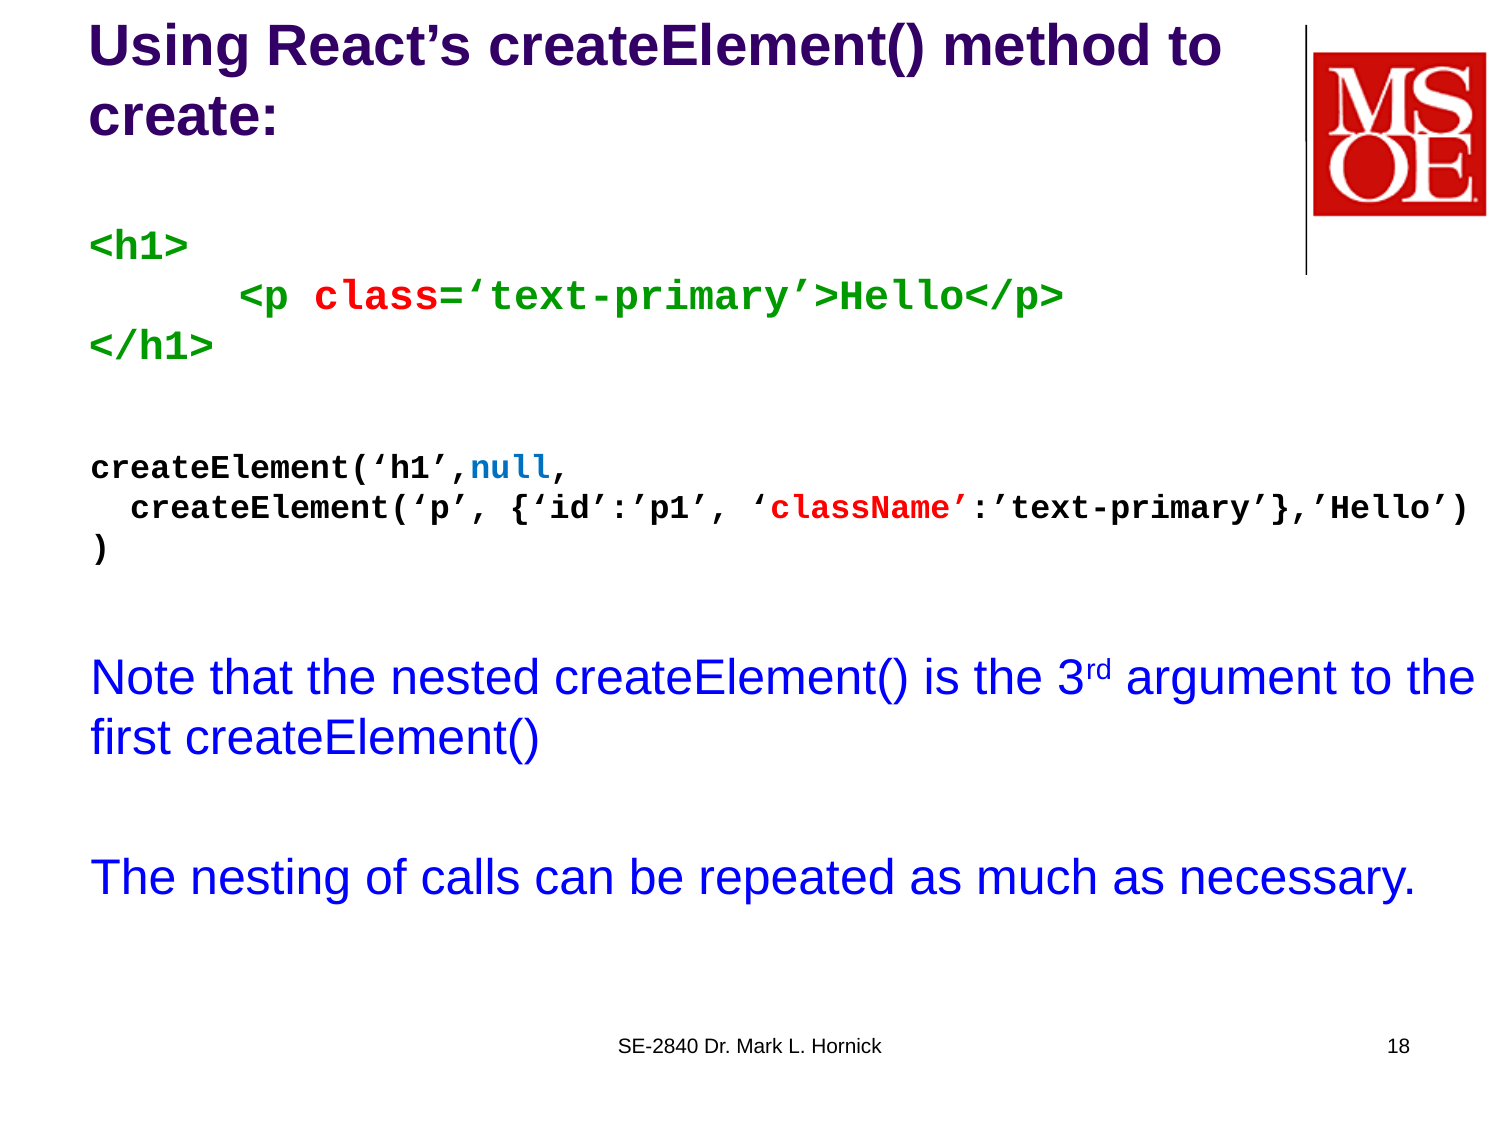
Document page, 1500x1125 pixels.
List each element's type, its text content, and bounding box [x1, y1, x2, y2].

footer SE-2840 Dr. Mark L. Hornick [512, 1024, 988, 1101]
picture [1312, 37, 1488, 232]
title Using React’s createElement() method to create: <h1> <p class=‘text-primary’>Hello</p> </h1> [73, 74, 1312, 376]
slide_number 18 [1074, 1024, 1426, 1101]
list createElement(‘h1’,null, createElement(‘p’, {‘id’:’p1’, ‘className’:’text-primary’},’Hello’) ) Note that the nested createElement() is the 3rd argument to the first createElement() The nesting of calls can be repeated as much as necessary. [75, 437, 1500, 1006]
